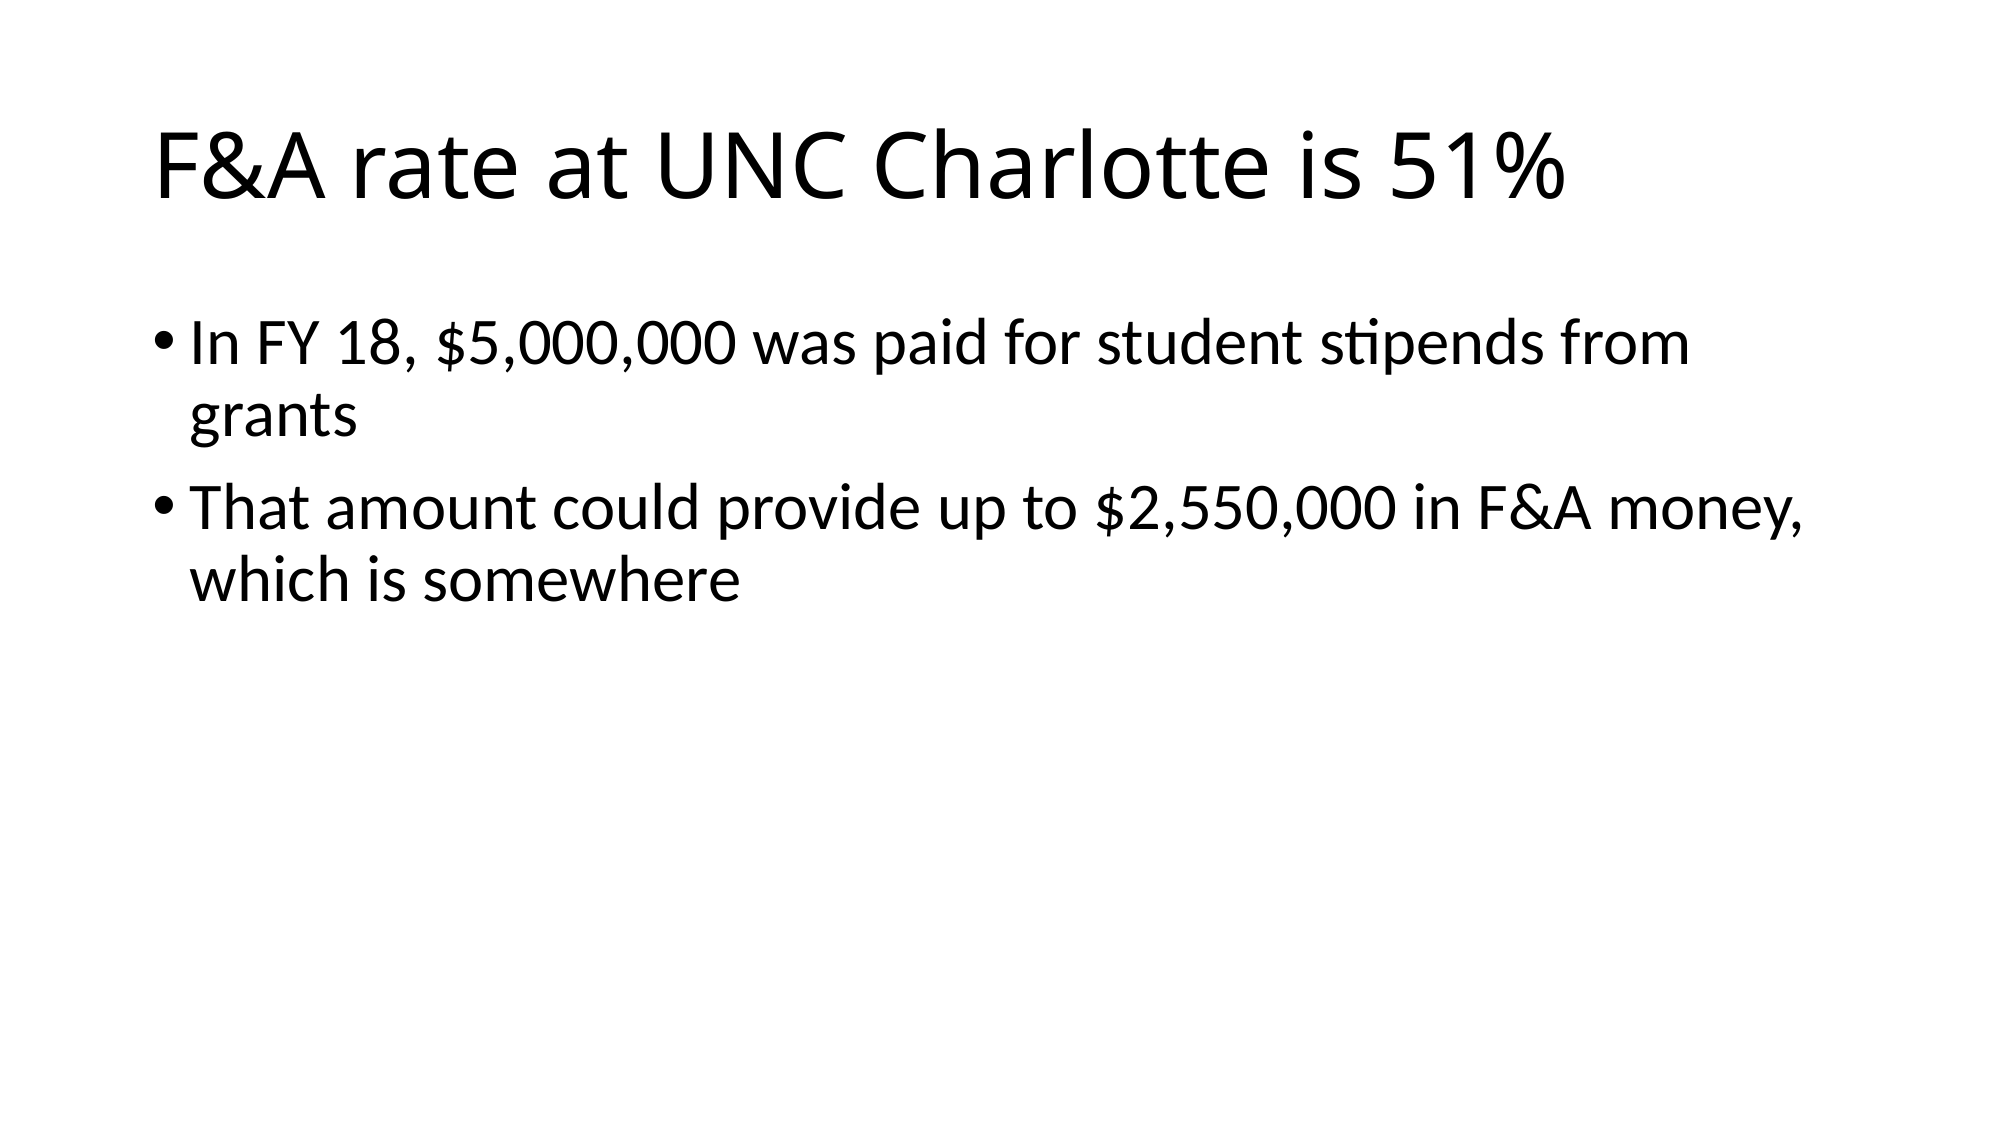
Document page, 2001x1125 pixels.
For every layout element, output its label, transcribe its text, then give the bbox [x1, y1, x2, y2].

title F&A rate at UNC Charlotte is 51% [137, 59, 1863, 278]
list In FY 18, $5,000,000 was paid for student stipends from grants That amount could provide up to $2,550,000 in F&A money, which is somewhere [137, 299, 1863, 1014]
